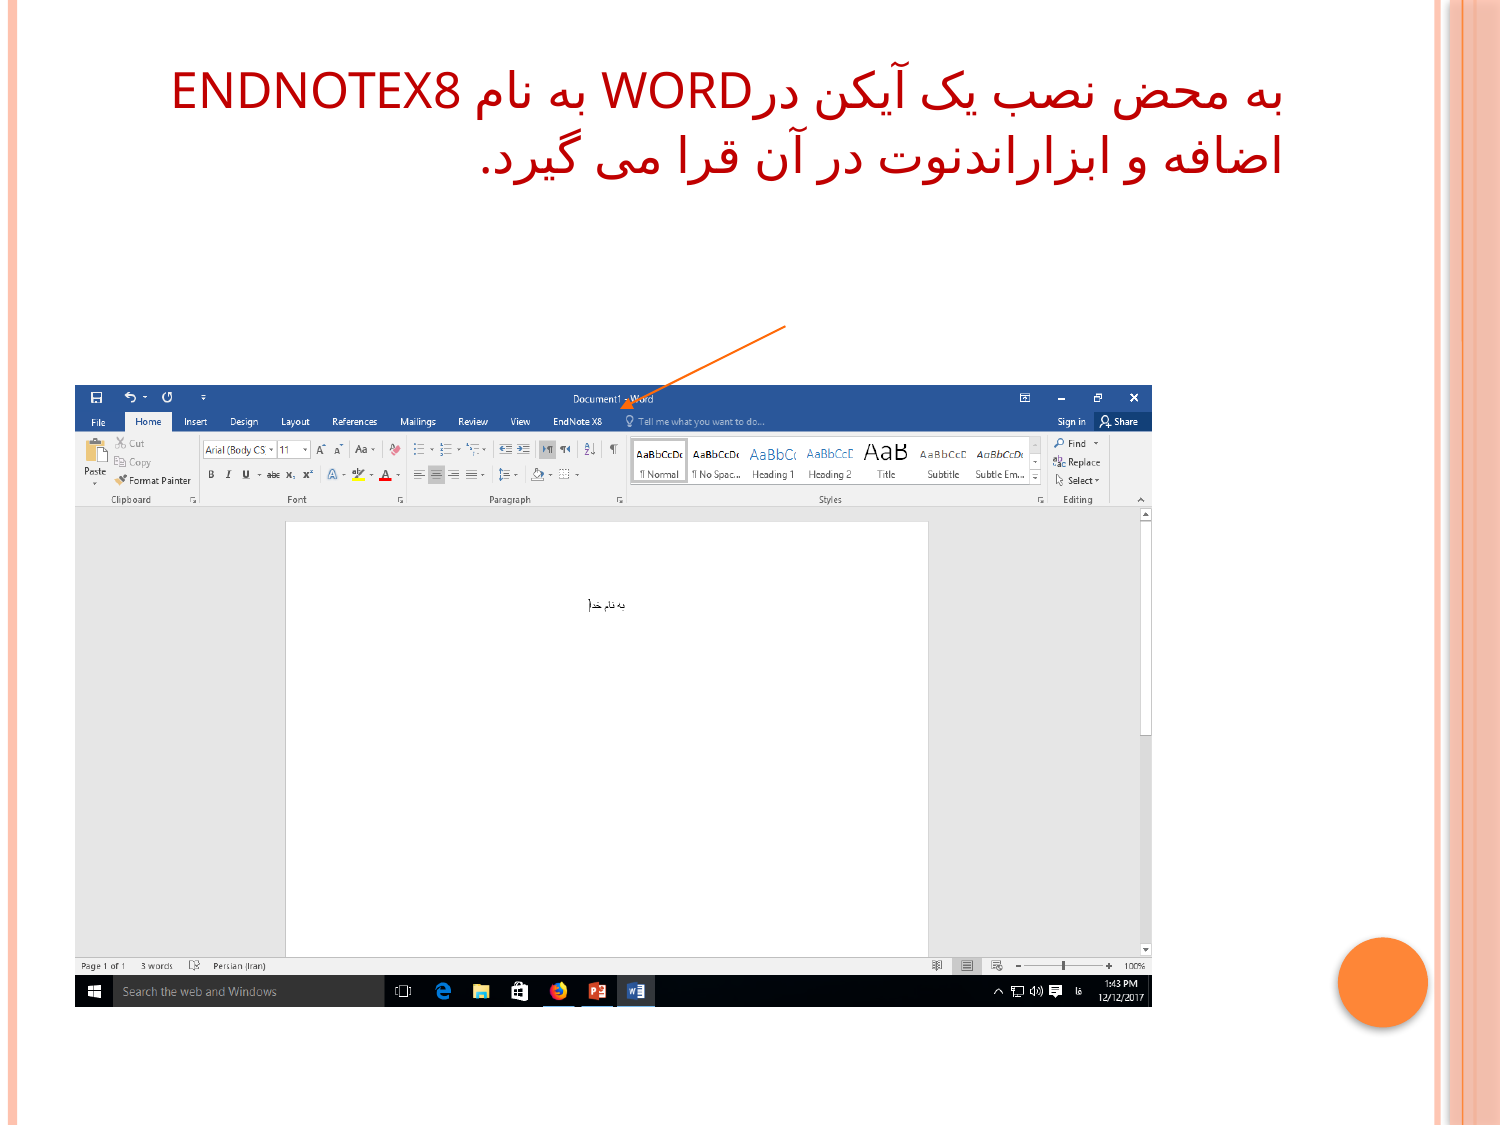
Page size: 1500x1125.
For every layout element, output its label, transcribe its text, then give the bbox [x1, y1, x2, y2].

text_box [619, 325, 786, 410]
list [74, 384, 1153, 1008]
title به محض نصب یک آیکن درWord به نام EndNotex8 اضافه و ابزاراندنوت در آن قرا می گیرد. [75, 45, 1300, 268]
